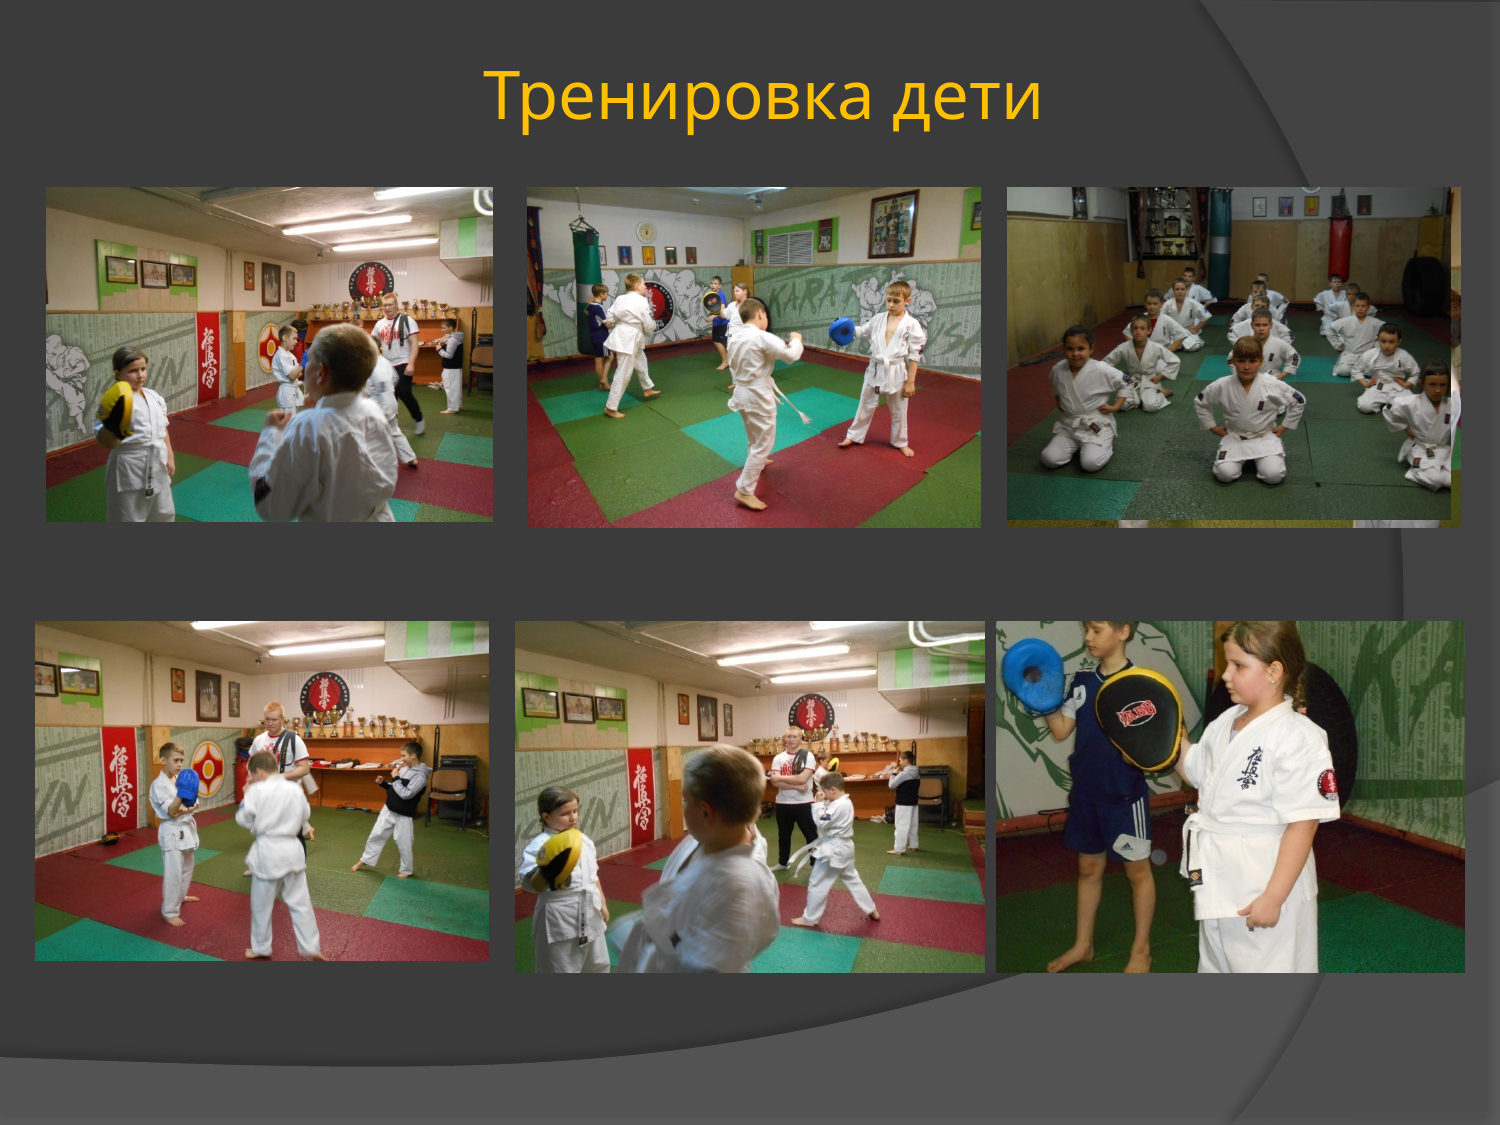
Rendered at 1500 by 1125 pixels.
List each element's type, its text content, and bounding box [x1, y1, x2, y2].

picture [1007, 187, 1452, 520]
picture [1457, 187, 1462, 528]
picture [995, 620, 1466, 973]
picture [515, 620, 985, 973]
picture [34, 620, 489, 962]
picture [46, 187, 493, 522]
title Тренировка дети [75, 45, 1454, 141]
picture [527, 187, 981, 528]
